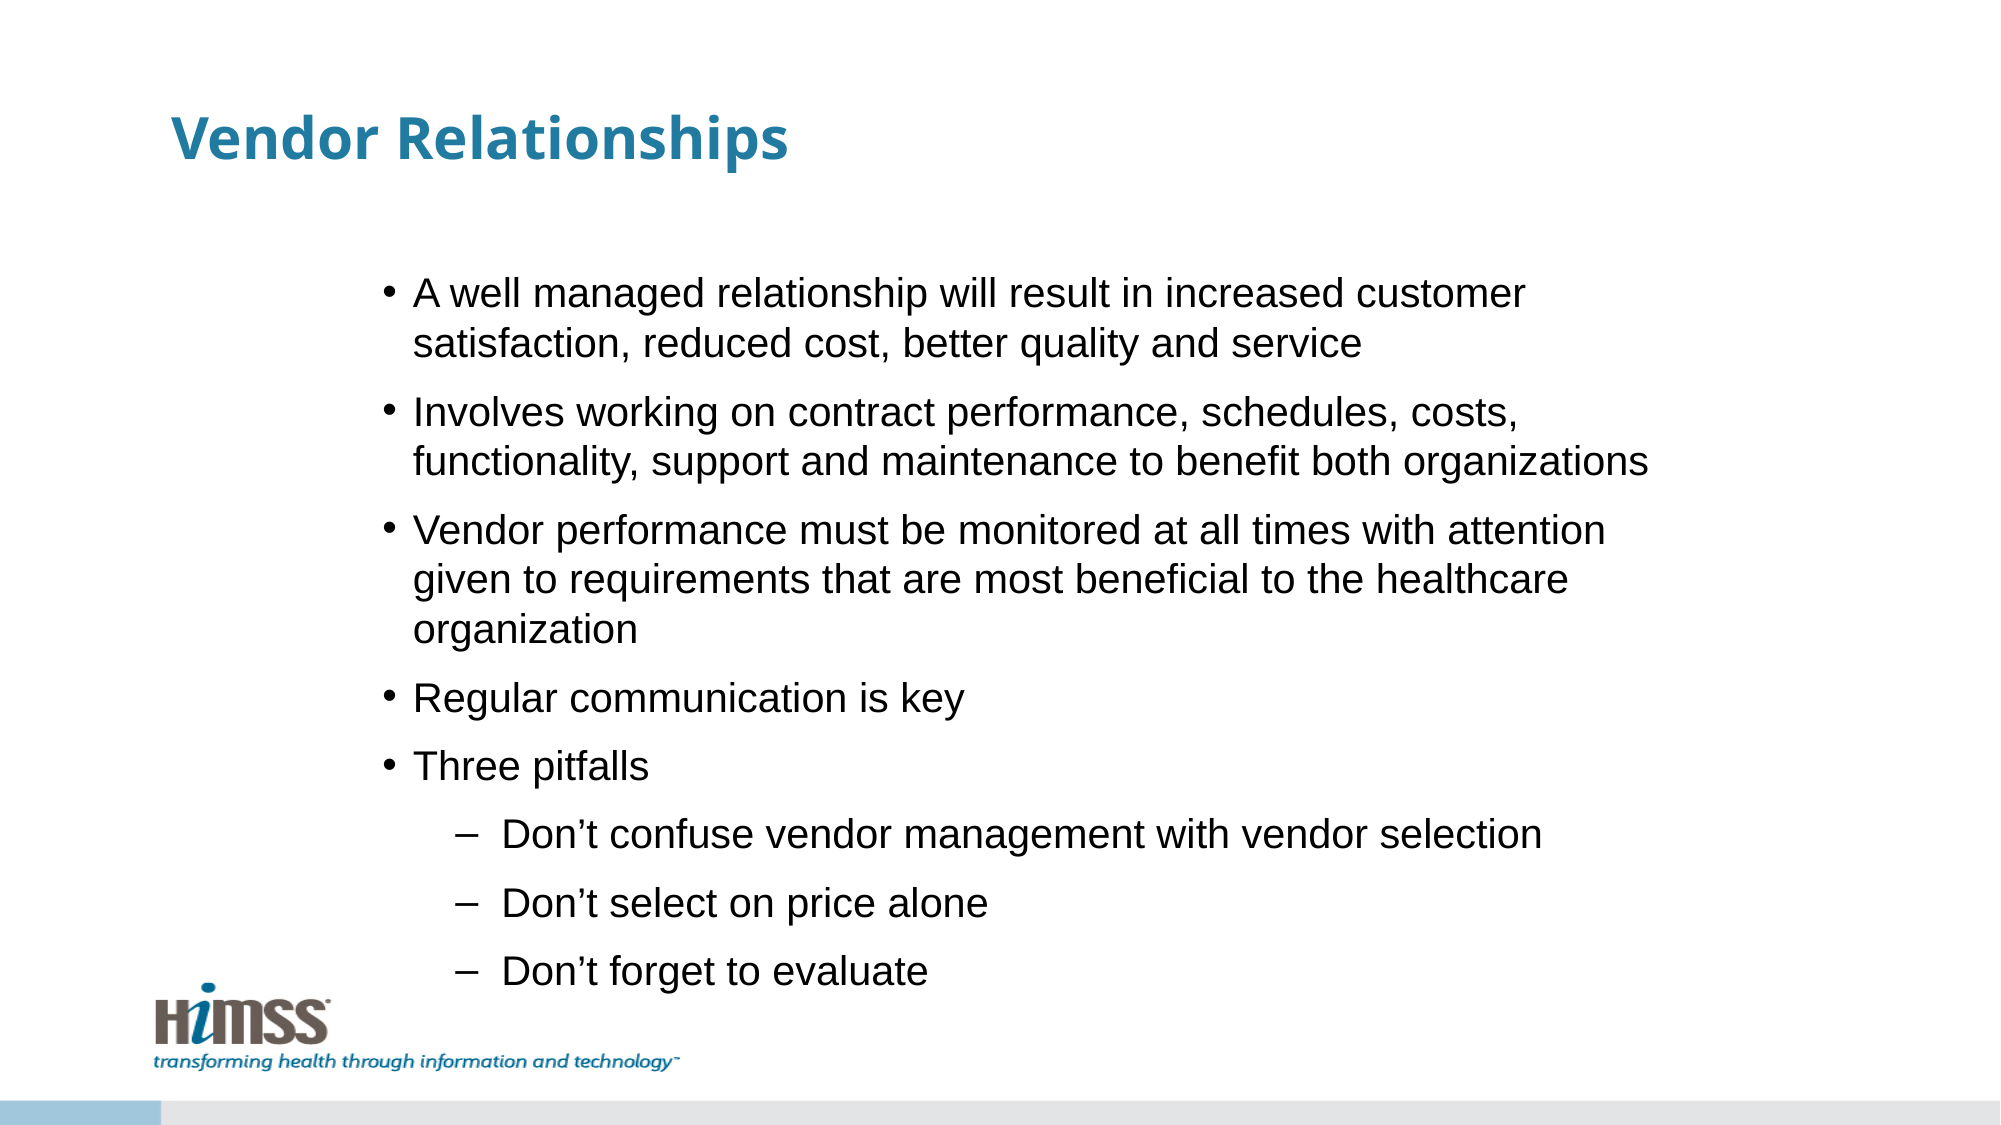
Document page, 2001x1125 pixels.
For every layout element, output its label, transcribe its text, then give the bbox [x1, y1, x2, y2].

list A well managed relationship will result in increased customer satisfaction, reduced cost, better quality and service Involves working on contract performance, schedules, costs, functionality, support and maintenance to benefit both organizations Vendor performance must be monitored at all times with attention given to requirements that are most beneficial to the healthcare organization Regular communication is key Three pitfalls Don’t confuse vendor management with vendor selection Don’t select on price alone Don’t forget to evaluate [367, 259, 1675, 1005]
title Vendor Relationships [156, 93, 1900, 226]
picture [0, 0, 2000, 1125]
